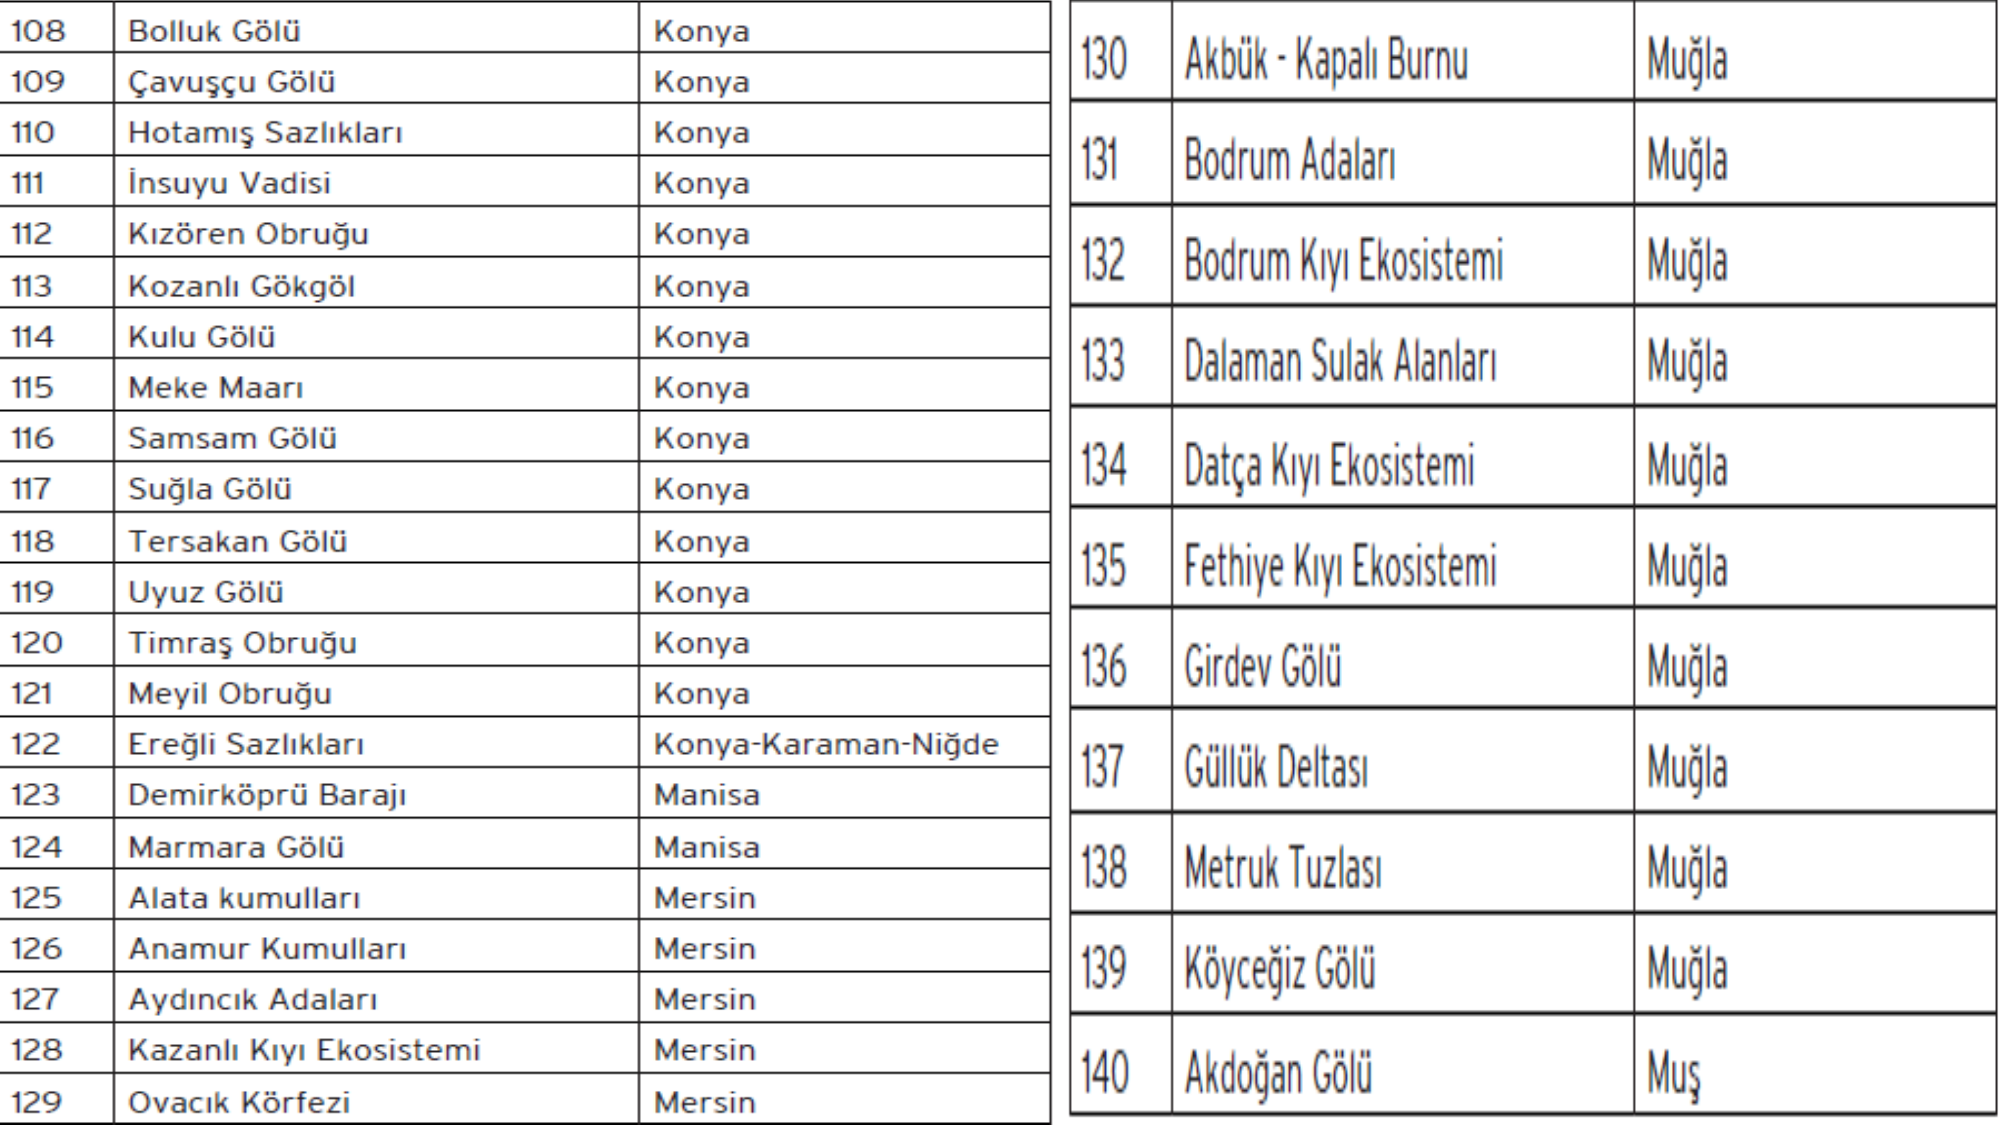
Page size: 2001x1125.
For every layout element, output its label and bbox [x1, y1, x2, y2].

picture [1058, 0, 2000, 1125]
list [0, 0, 1058, 1125]
